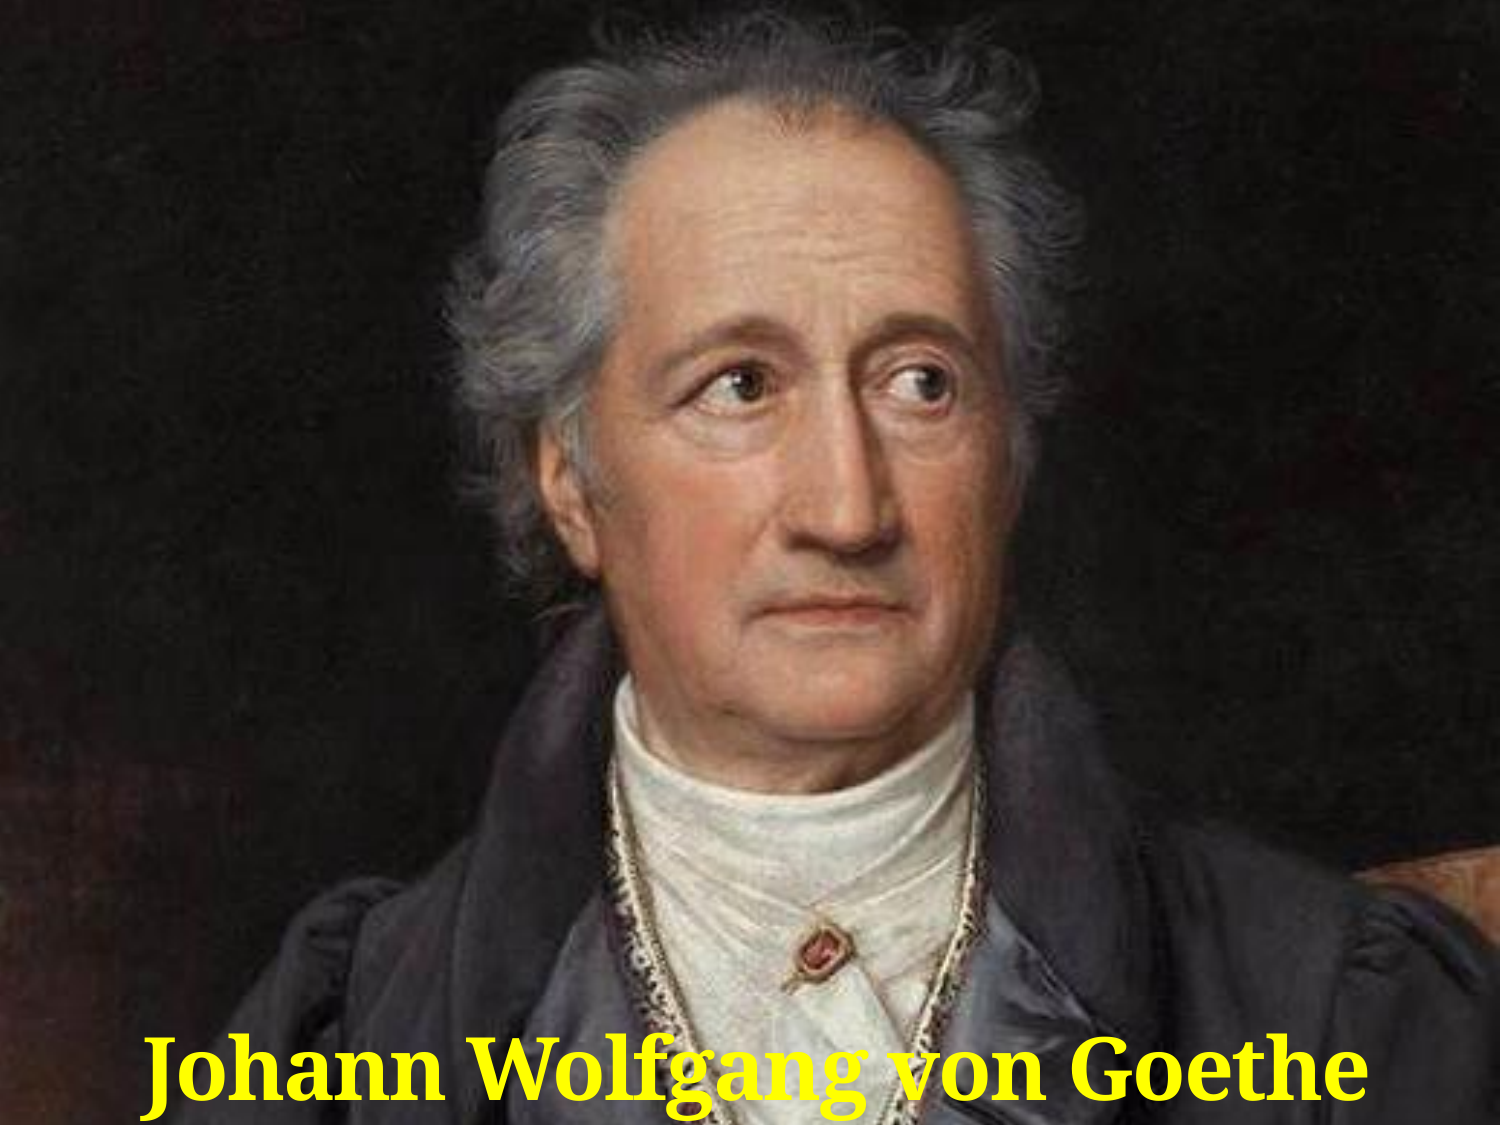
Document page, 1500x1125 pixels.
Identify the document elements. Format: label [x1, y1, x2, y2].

list [4, 4, 1495, 1125]
